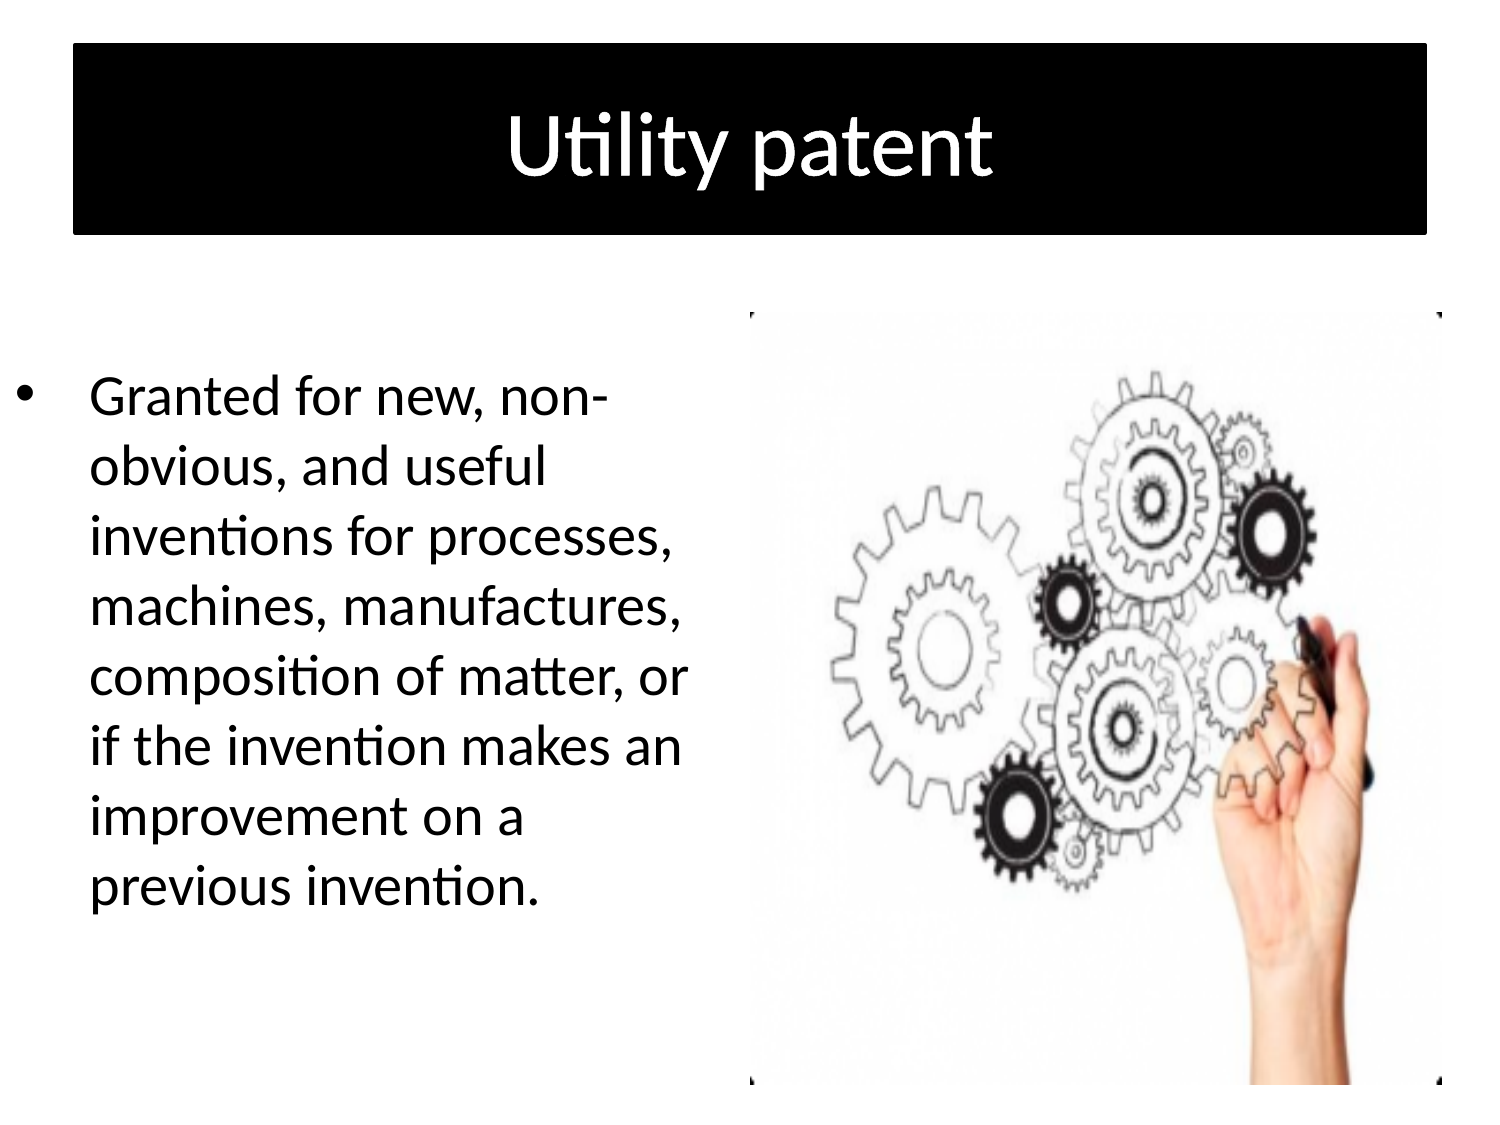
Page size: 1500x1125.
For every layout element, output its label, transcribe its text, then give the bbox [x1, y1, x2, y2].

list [749, 312, 1443, 1086]
text_box Granted for new, non-obvious, and useful inventions for processes, machines, manufactures, composition of matter, or if the invention makes an improvement on a previous invention. [0, 349, 725, 925]
title Utility patent [73, 43, 1427, 235]
